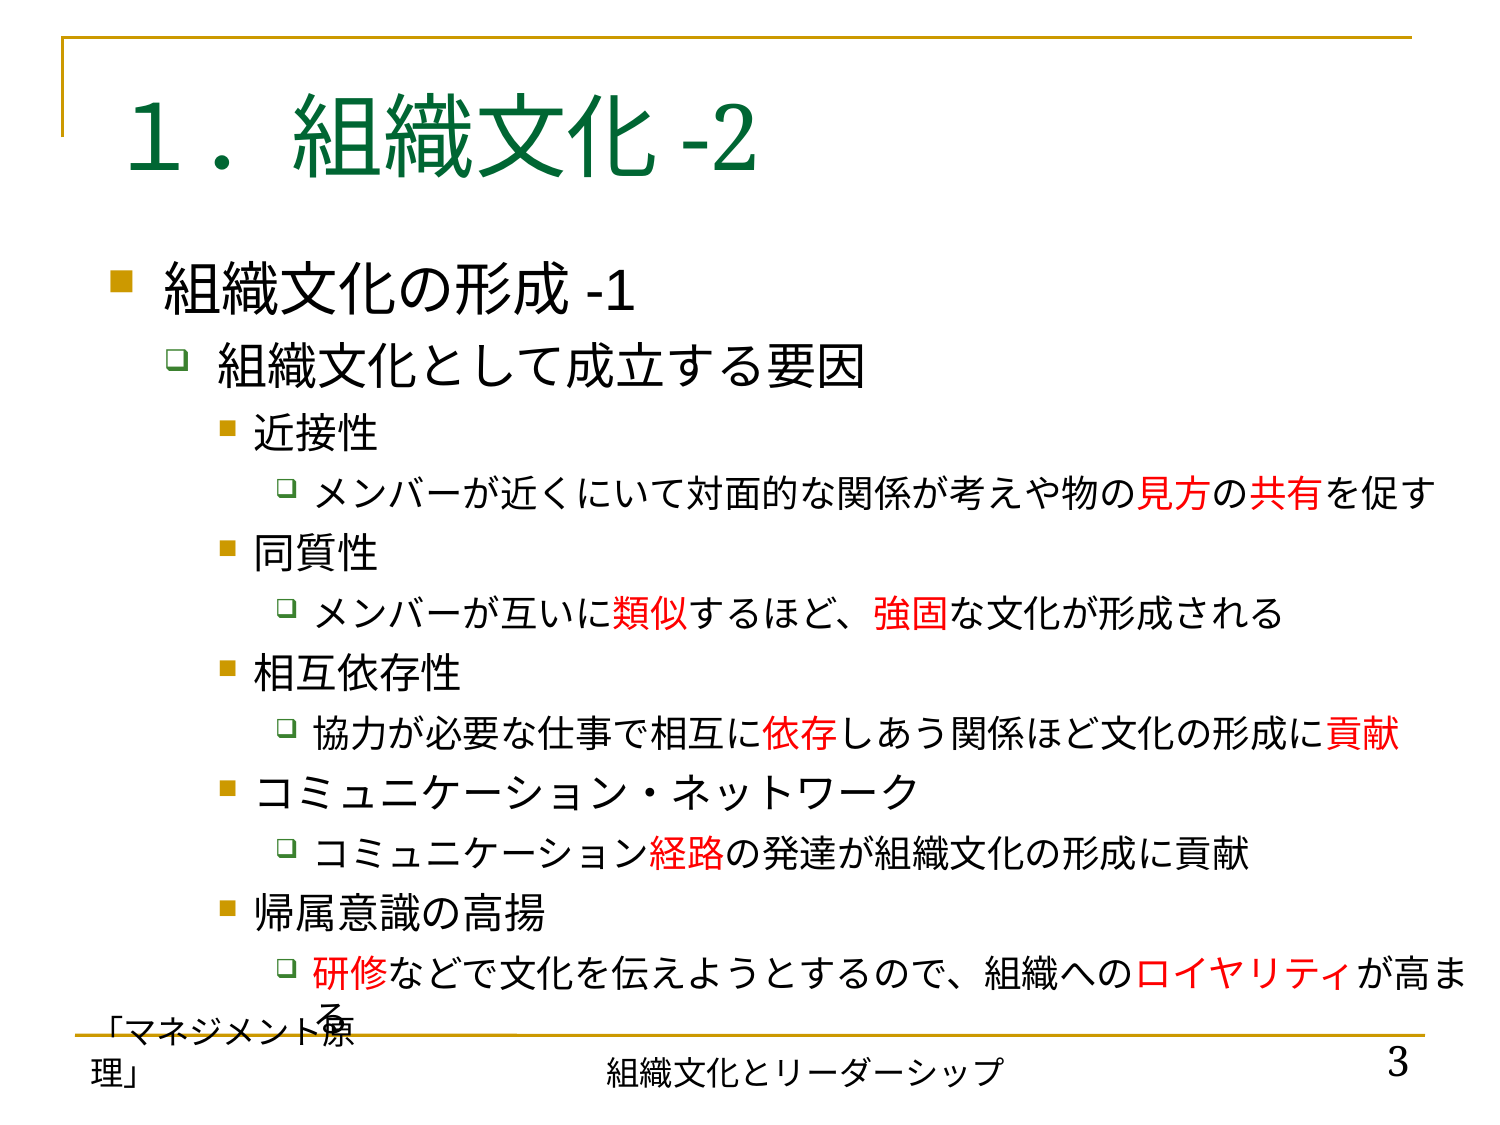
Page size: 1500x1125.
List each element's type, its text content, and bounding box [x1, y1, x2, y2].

slide_number 3 [1177, 1054, 1426, 1100]
list 組織文化の形成-1 組織文化として成立する要因 近接性 メンバーが近くにいて対面的な関係が考えや物の見方の共有を促す 同質性 メンバーが互いに類似するほど、強固な文化が形成される 相互依存性 協力が必要な仕事で相互に依存しあう関係ほど文化の形成に貢献 コミュニケーション・ネットワーク コミュニケーション経路の発達が組織文化の形成に貢献 帰属意識の高揚 研修などで文化を伝えようとするので、組織へのロイヤリティが高まる [92, 244, 1494, 1054]
title １．組織文化-2 [93, 70, 1444, 244]
footer 組織文化とリーダーシップ [425, 1054, 1187, 1101]
slide_number 「マネジメント原理」 [74, 1023, 426, 1100]
